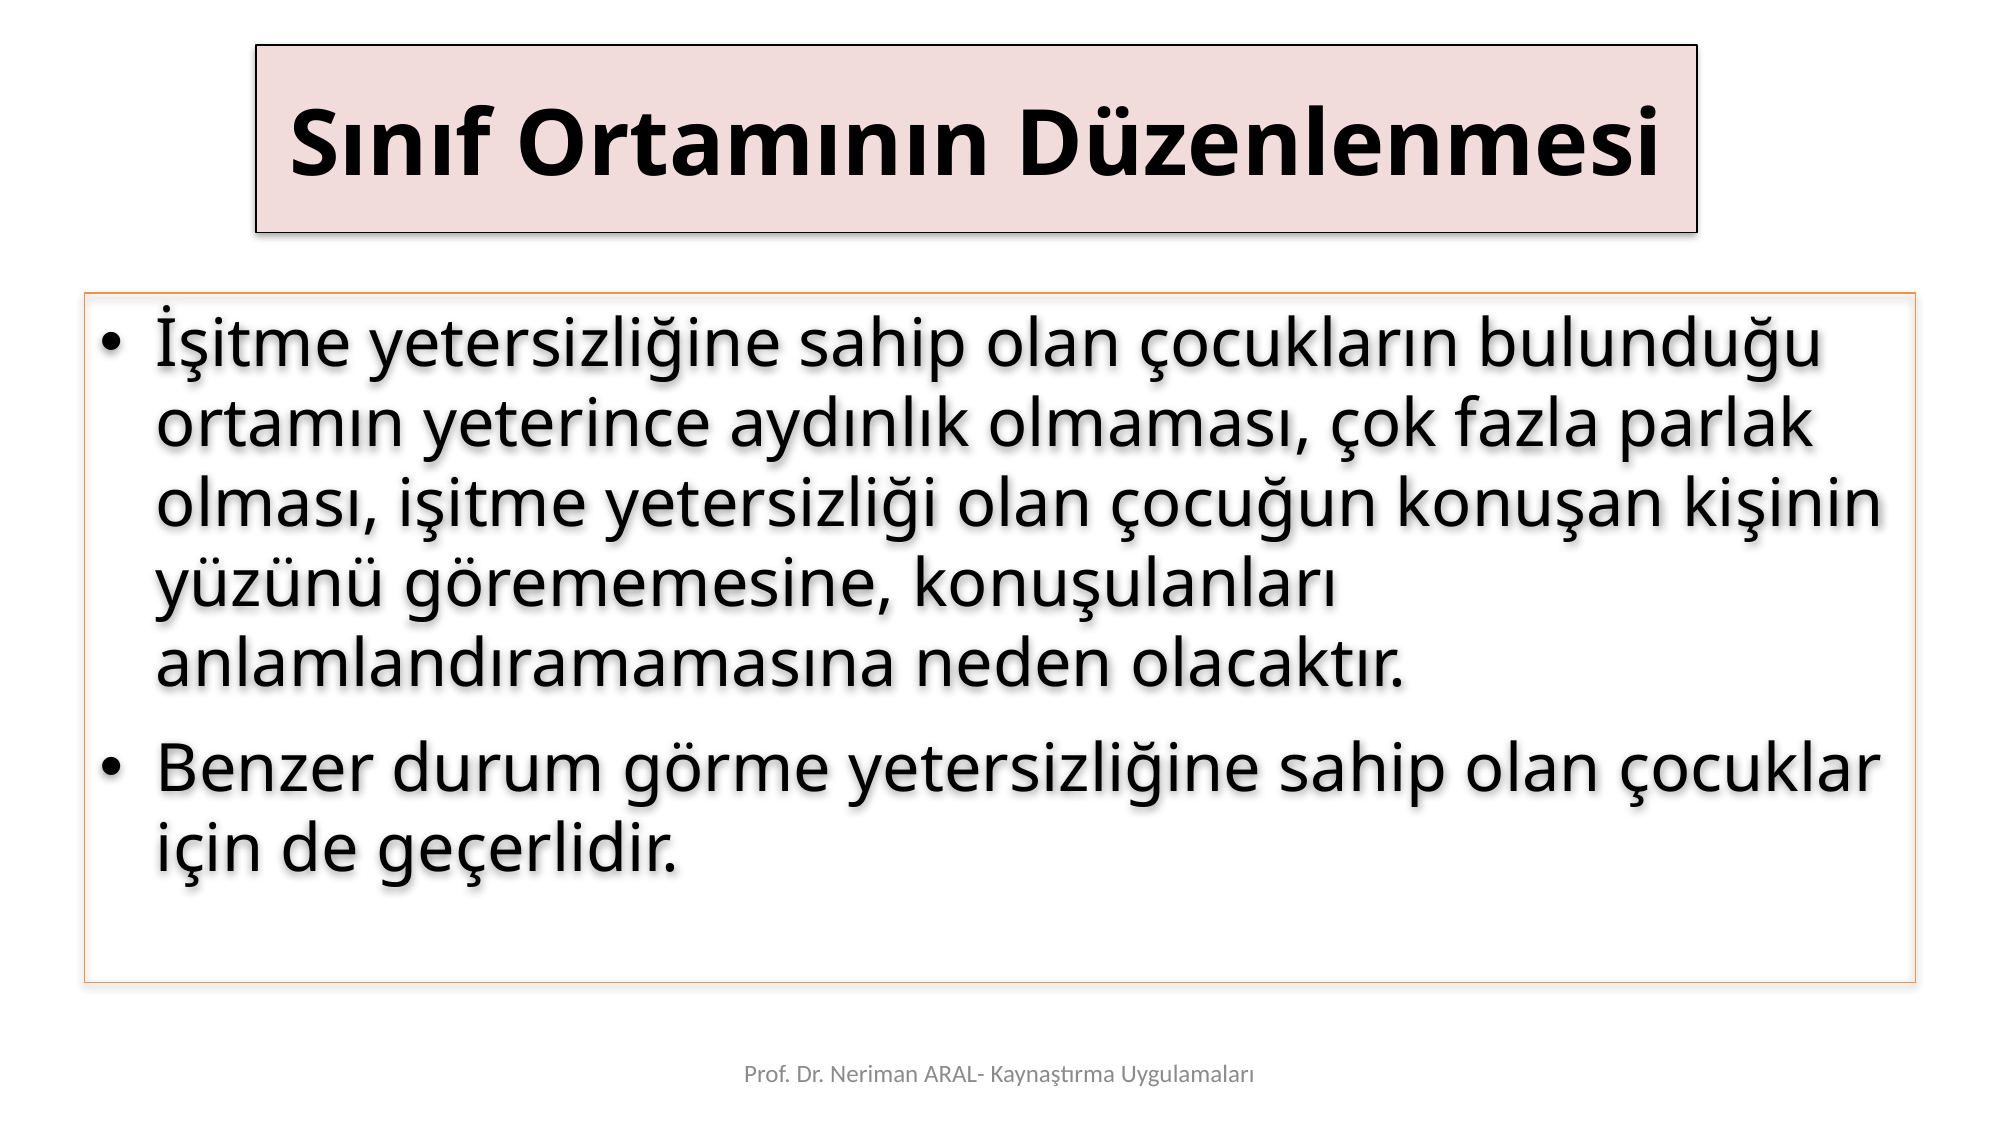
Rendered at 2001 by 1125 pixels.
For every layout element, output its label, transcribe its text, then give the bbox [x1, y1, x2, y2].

footer Prof. Dr. Neriman ARAL- Kaynaştırma Uygulamaları [683, 1042, 1317, 1103]
text_box Sınıf Ortamının Düzenlenmesi [255, 44, 1698, 233]
list İşitme yetersizliğine sahip olan çocukların bulunduğu ortamın yeterince aydınlık olmaması, çok fazla parlak olması, işitme yetersizliği olan çocuğun konuşan kişinin yüzünü görememesine, konuşulanları anlamlandıramamasına neden olacaktır. Benzer durum görme yetersizliğine sahip olan çocuklar için de geçerlidir. [84, 292, 1916, 983]
